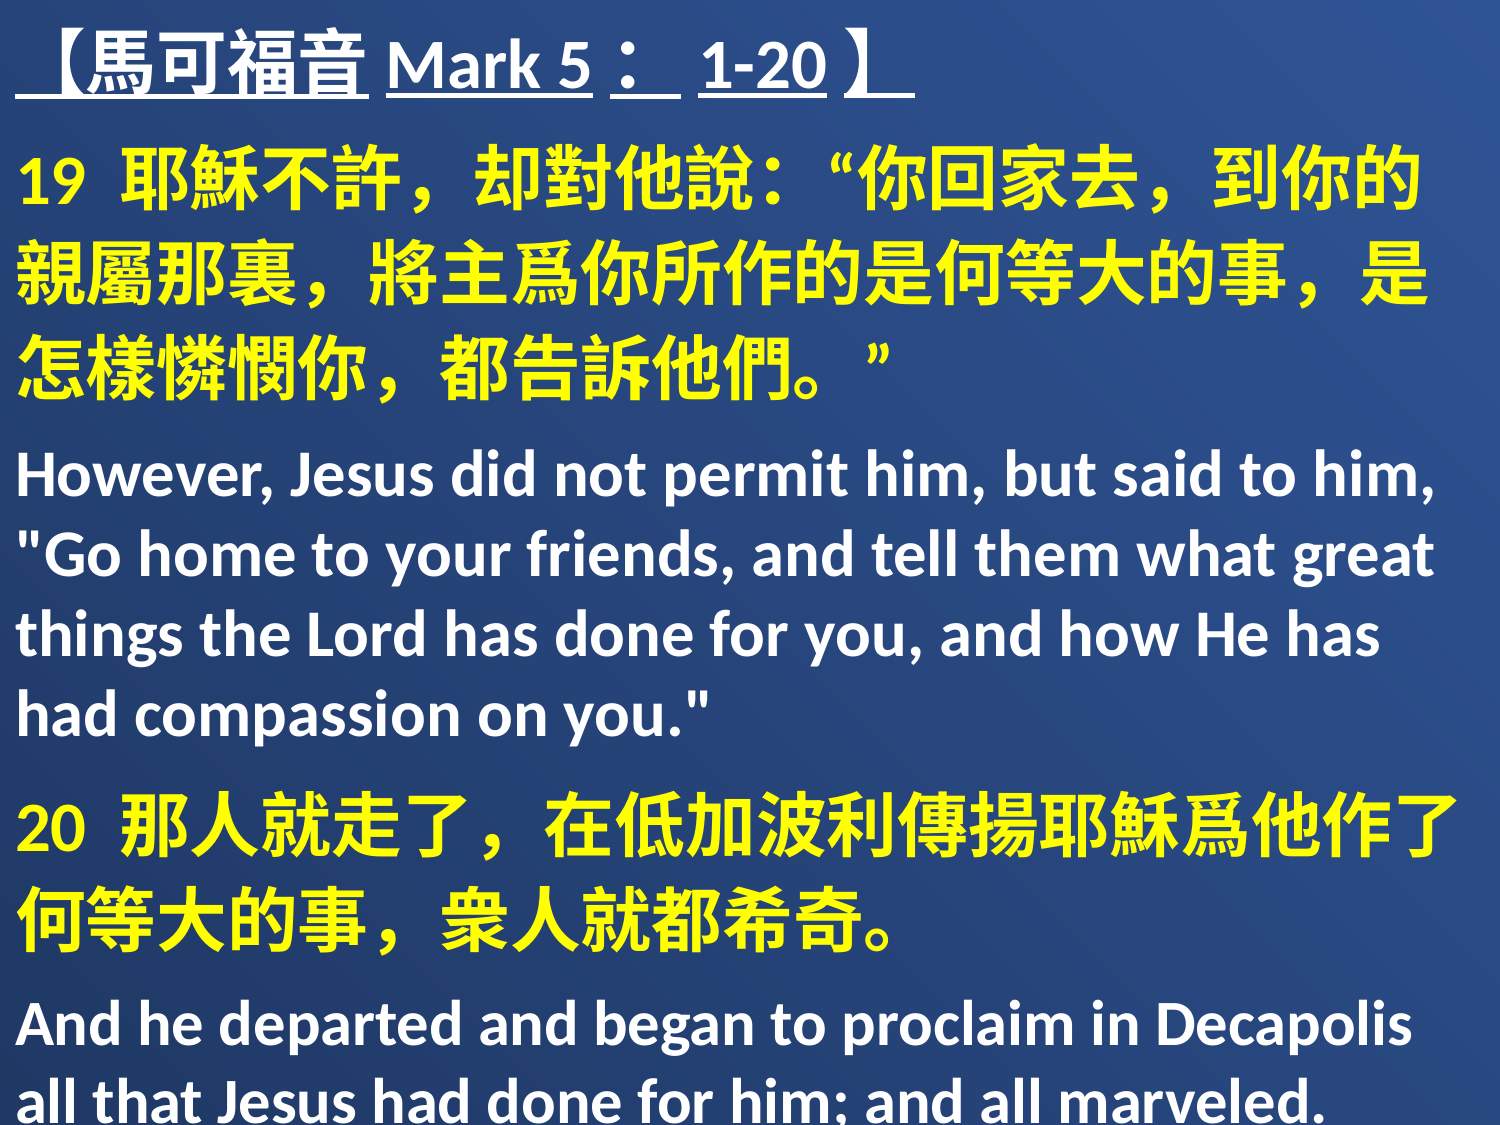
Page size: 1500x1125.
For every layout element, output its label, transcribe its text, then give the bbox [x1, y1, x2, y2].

subtitle 【馬可福音Mark 5：1-20】 19 耶穌不許，却對他說：“你回家去，到你的親屬那裏，將主爲你所作的是何等大的事，是怎樣憐憫你，都告訴他們。” However, Jesus did not permit him, but said to him, "Go home to your friends, and tell them what great things the Lord has done for you, and how He has had compassion on you." 20 那人就走了，在低加波利傳揚耶穌爲他作了何等大的事，衆人就都希奇。 And he departed and began to proclaim in Decapolis all that Jesus had done for him; and all marveled. [0, 0, 1500, 1125]
